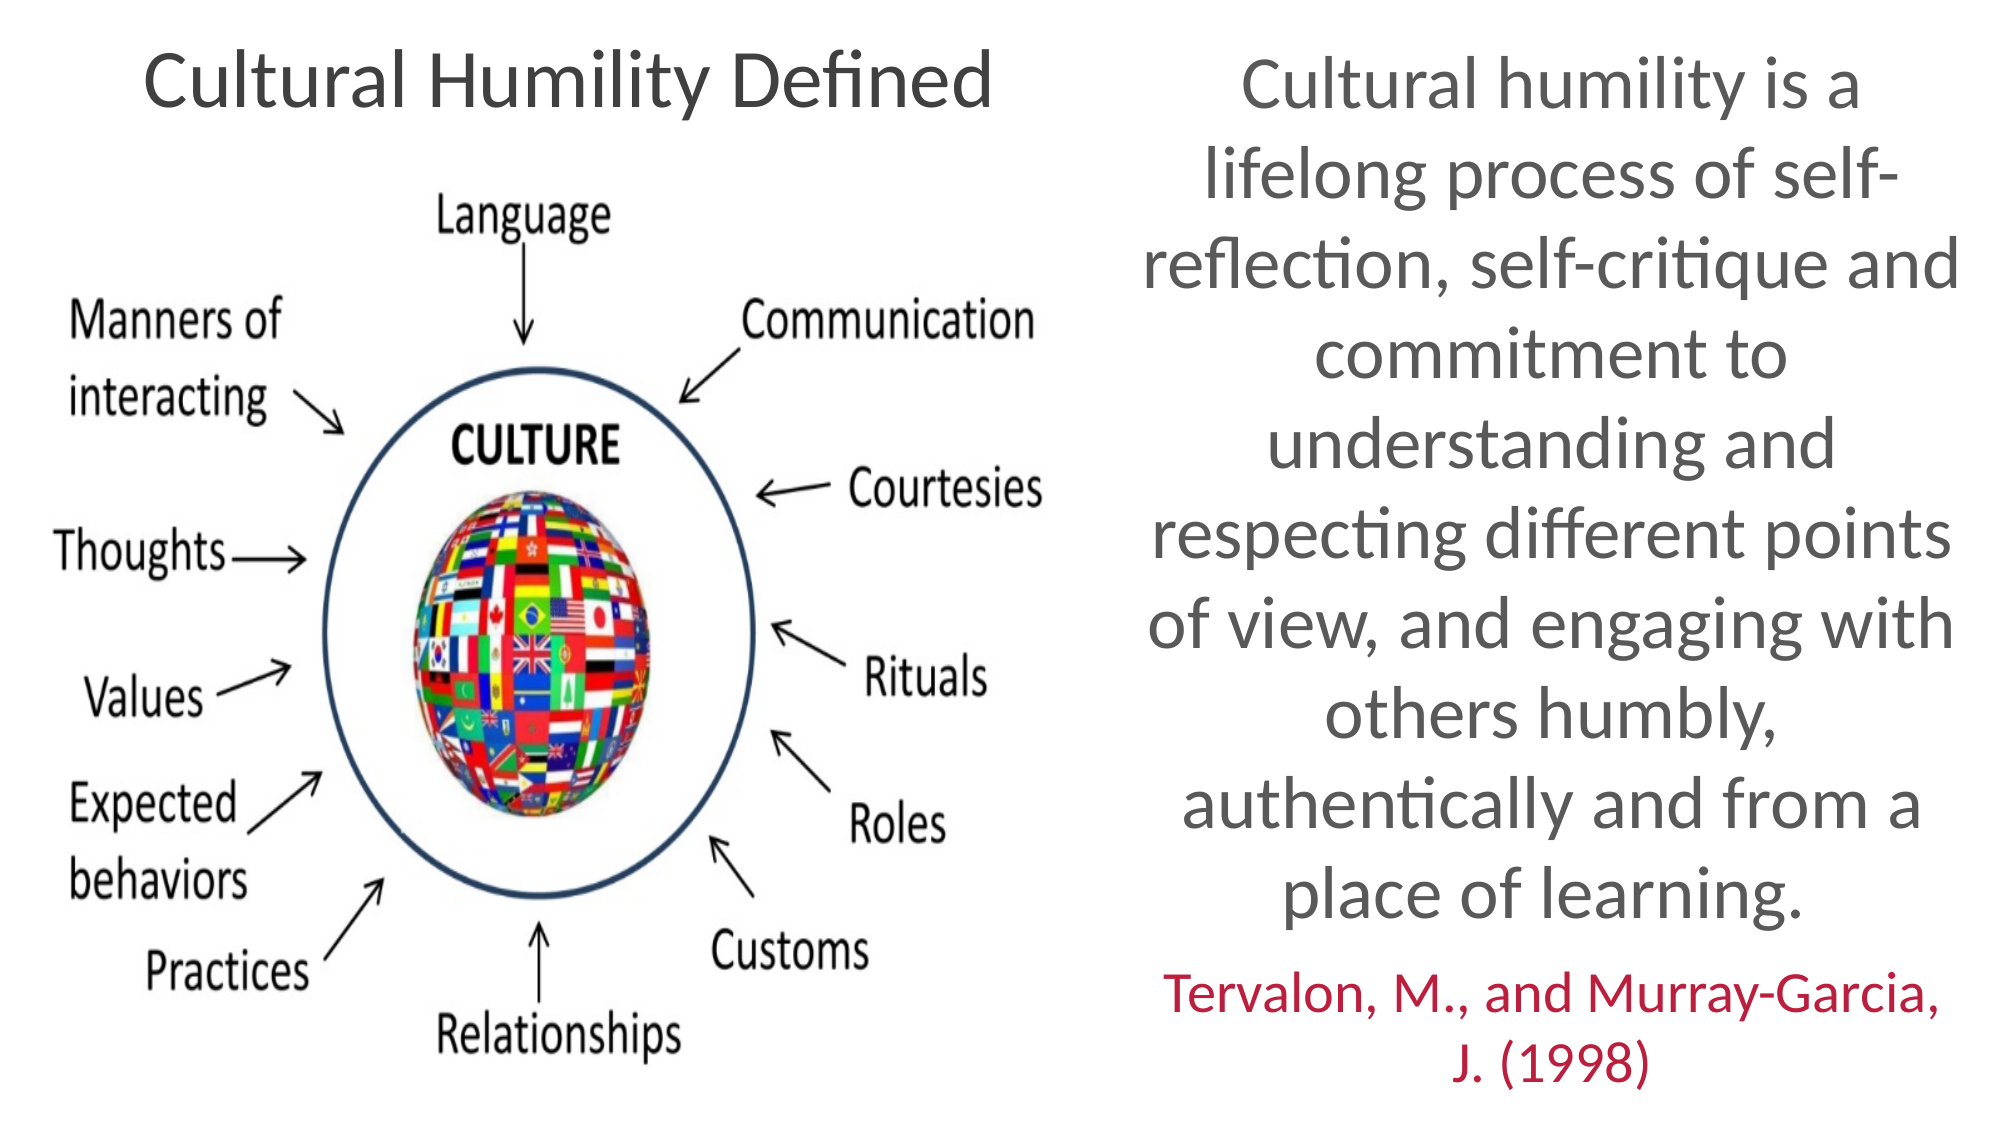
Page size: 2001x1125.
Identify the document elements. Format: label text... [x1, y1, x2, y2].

picture [0, 160, 1103, 1125]
title Cultural Humility Defined [128, 0, 1369, 161]
text_box Cultural humility is a lifelong process of self-reflection, self-critique and commitment to understanding and respecting different points of view, and engaging with others humbly, authentically and from a place of learning. Tervalon, M., and Murray-Garcia, J. (1998) [1126, 25, 1979, 1125]
